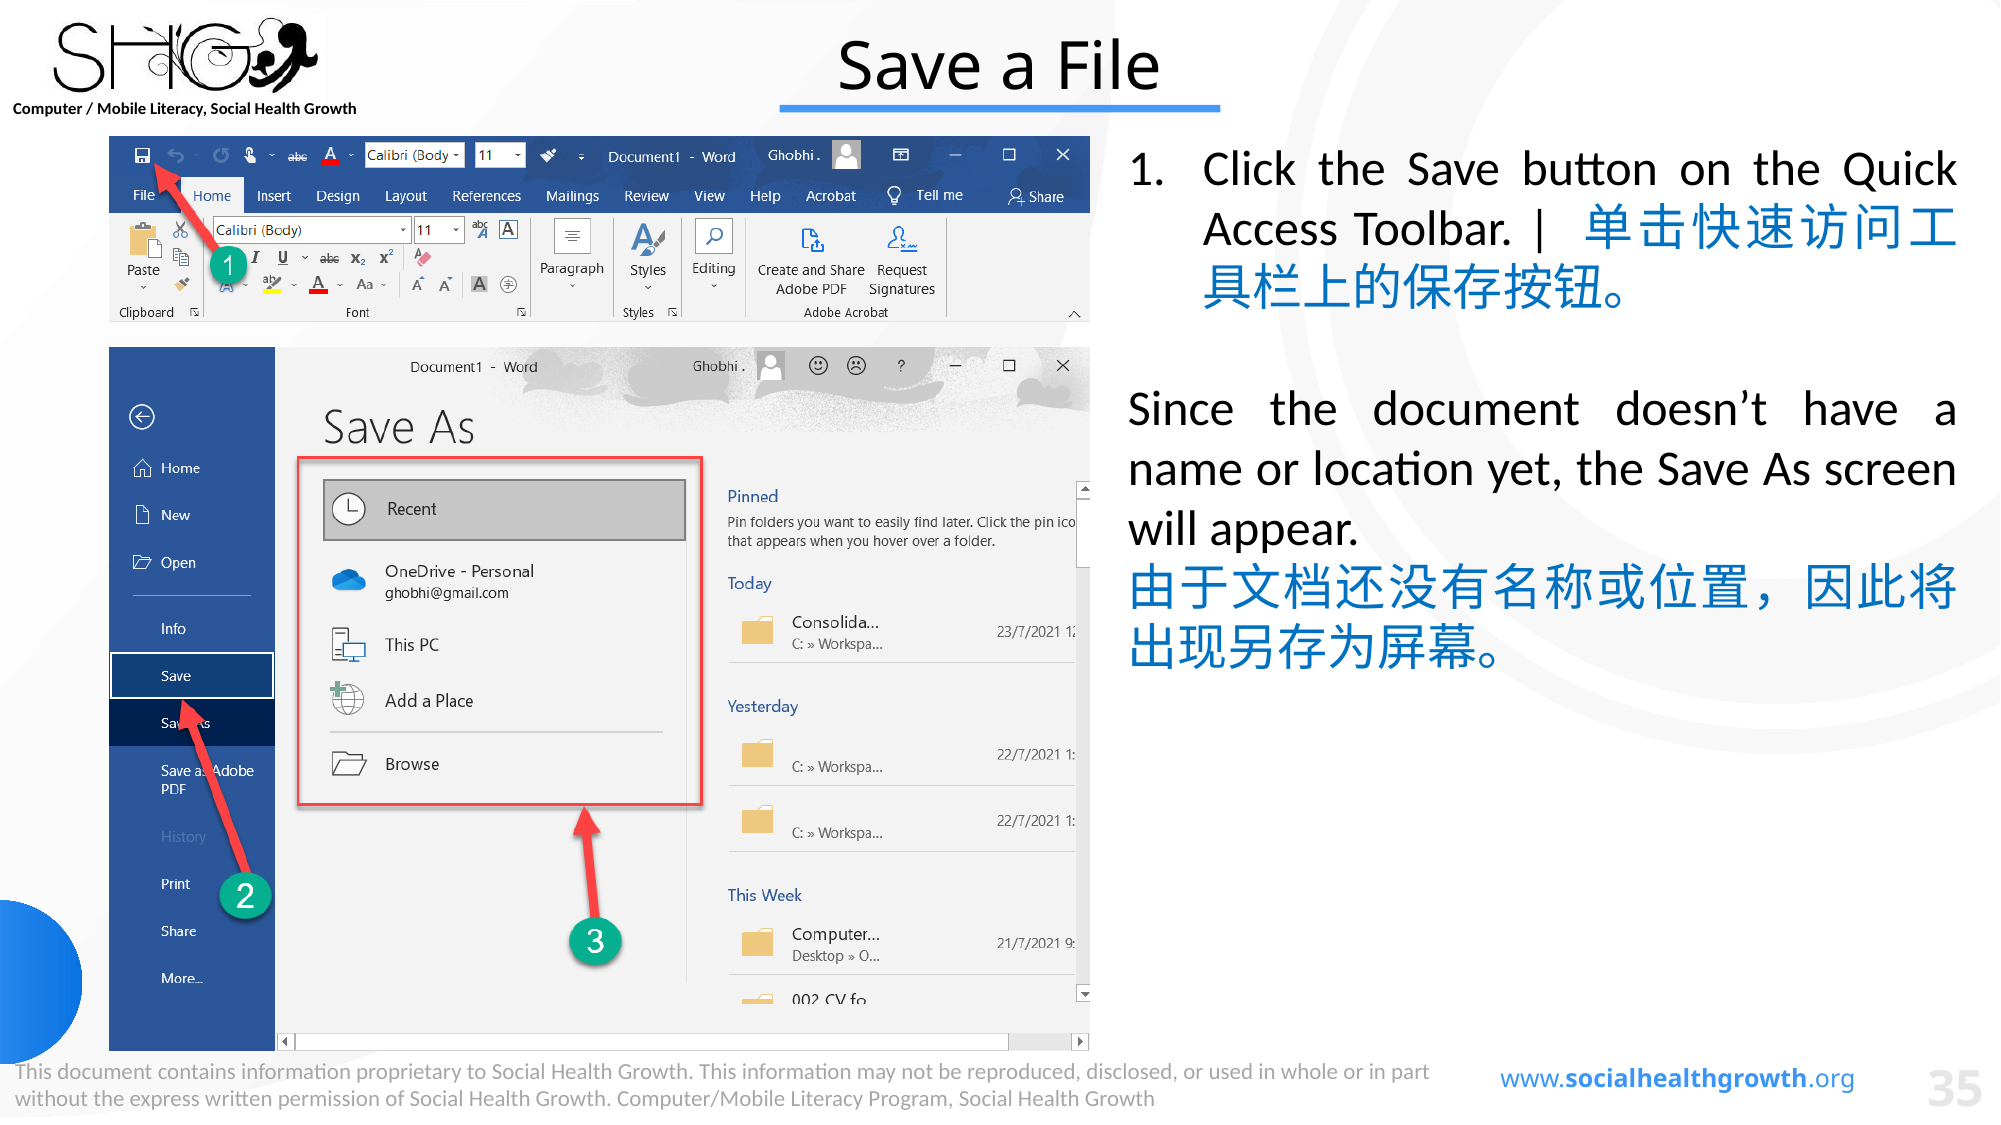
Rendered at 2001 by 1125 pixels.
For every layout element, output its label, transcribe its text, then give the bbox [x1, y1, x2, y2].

text_box Click the Save button on the Quick Access Toolbar. | 单击快速访问工具栏上的保存按钮。 Since the document doesn’t have a name or location yet, the Save As screen will appear. 由于文档还没有名称或位置，因此将出现另存为屏幕。 [1113, 128, 1974, 684]
picture [109, 347, 1090, 1051]
text_box Save a File [0, 0, 2000, 111]
picture [109, 136, 1090, 322]
